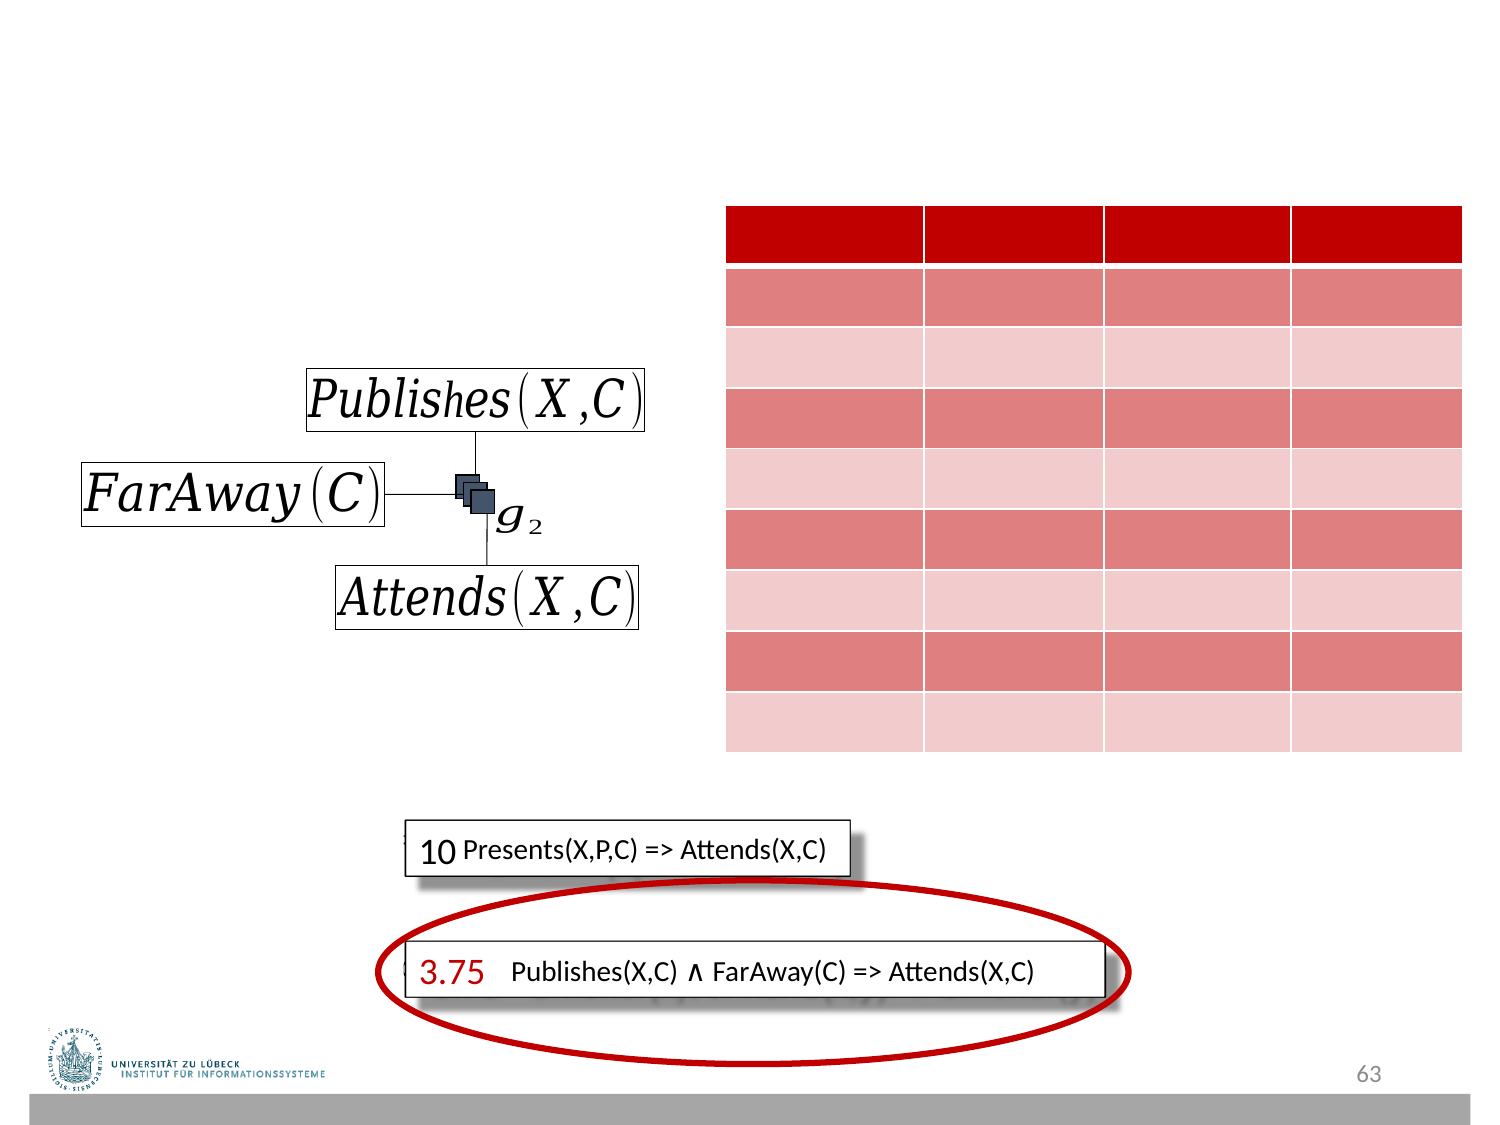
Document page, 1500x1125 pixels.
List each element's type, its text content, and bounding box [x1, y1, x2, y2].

slide_number 63 [1059, 1042, 1397, 1103]
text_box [81, 368, 645, 630]
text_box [403, 817, 1129, 1021]
text_box [432, 1021, 1074, 1066]
text_box [377, 938, 403, 1007]
